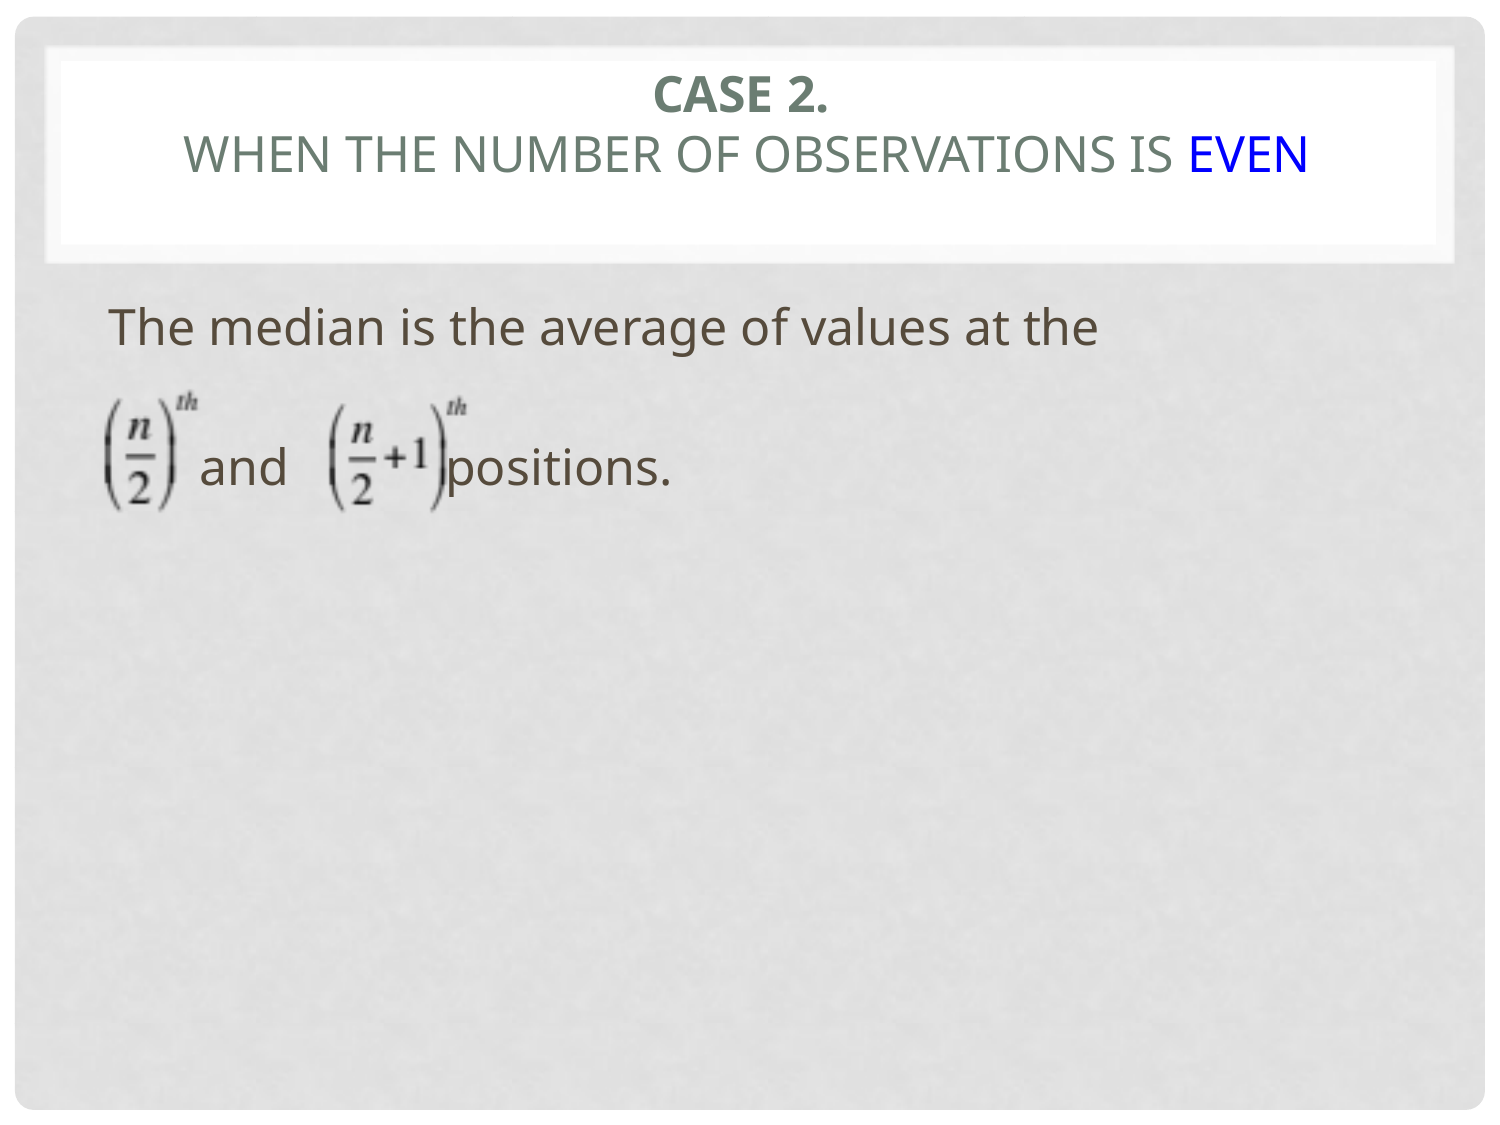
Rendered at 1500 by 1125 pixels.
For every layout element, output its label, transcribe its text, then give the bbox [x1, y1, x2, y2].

list The median is the average of values at the and positions. [75, 287, 1425, 1005]
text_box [100, 382, 202, 517]
title Case 2. When the number of observations is even [69, 66, 1425, 238]
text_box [325, 388, 472, 517]
